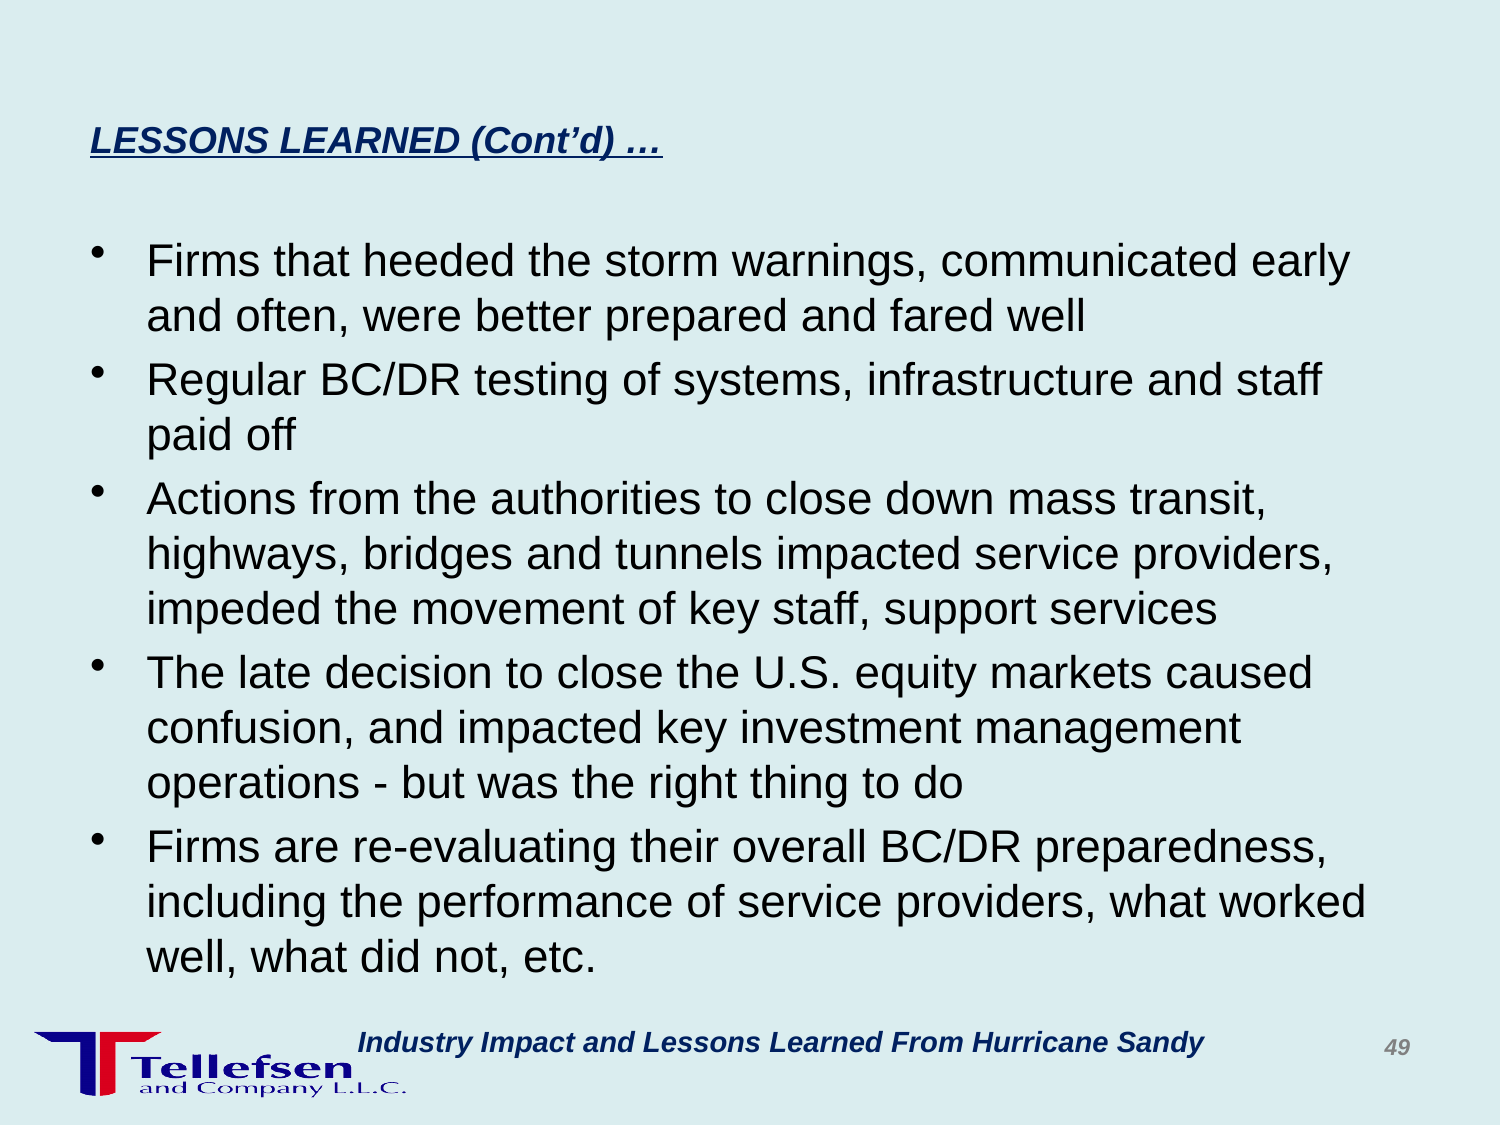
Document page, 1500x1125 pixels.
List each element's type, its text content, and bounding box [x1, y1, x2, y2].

footer Industry Impact and Lessons Learned From Hurricane Sandy [275, 1015, 1288, 1104]
list Firms that heeded the storm warnings, communicated early and often, were better prepared and fared well Regular BC/DR testing of systems, infrastructure and staff paid off Actions from the authorities to close down mass transit, highways, bridges and tunnels impacted service providers, impeded the movement of key staff, support services The late decision to close the U.S. equity markets caused confusion, and impacted key investment management operations - but was the right thing to do Firms are re-evaluating their overall BC/DR preparedness, including the performance of service providers, what worked well, what did not, etc. [75, 233, 1425, 1006]
title LESSONS LEARNED (Cont’d) … [75, 45, 1425, 233]
picture [26, 1024, 275, 1102]
slide_number 49 [1074, 1024, 1426, 1103]
